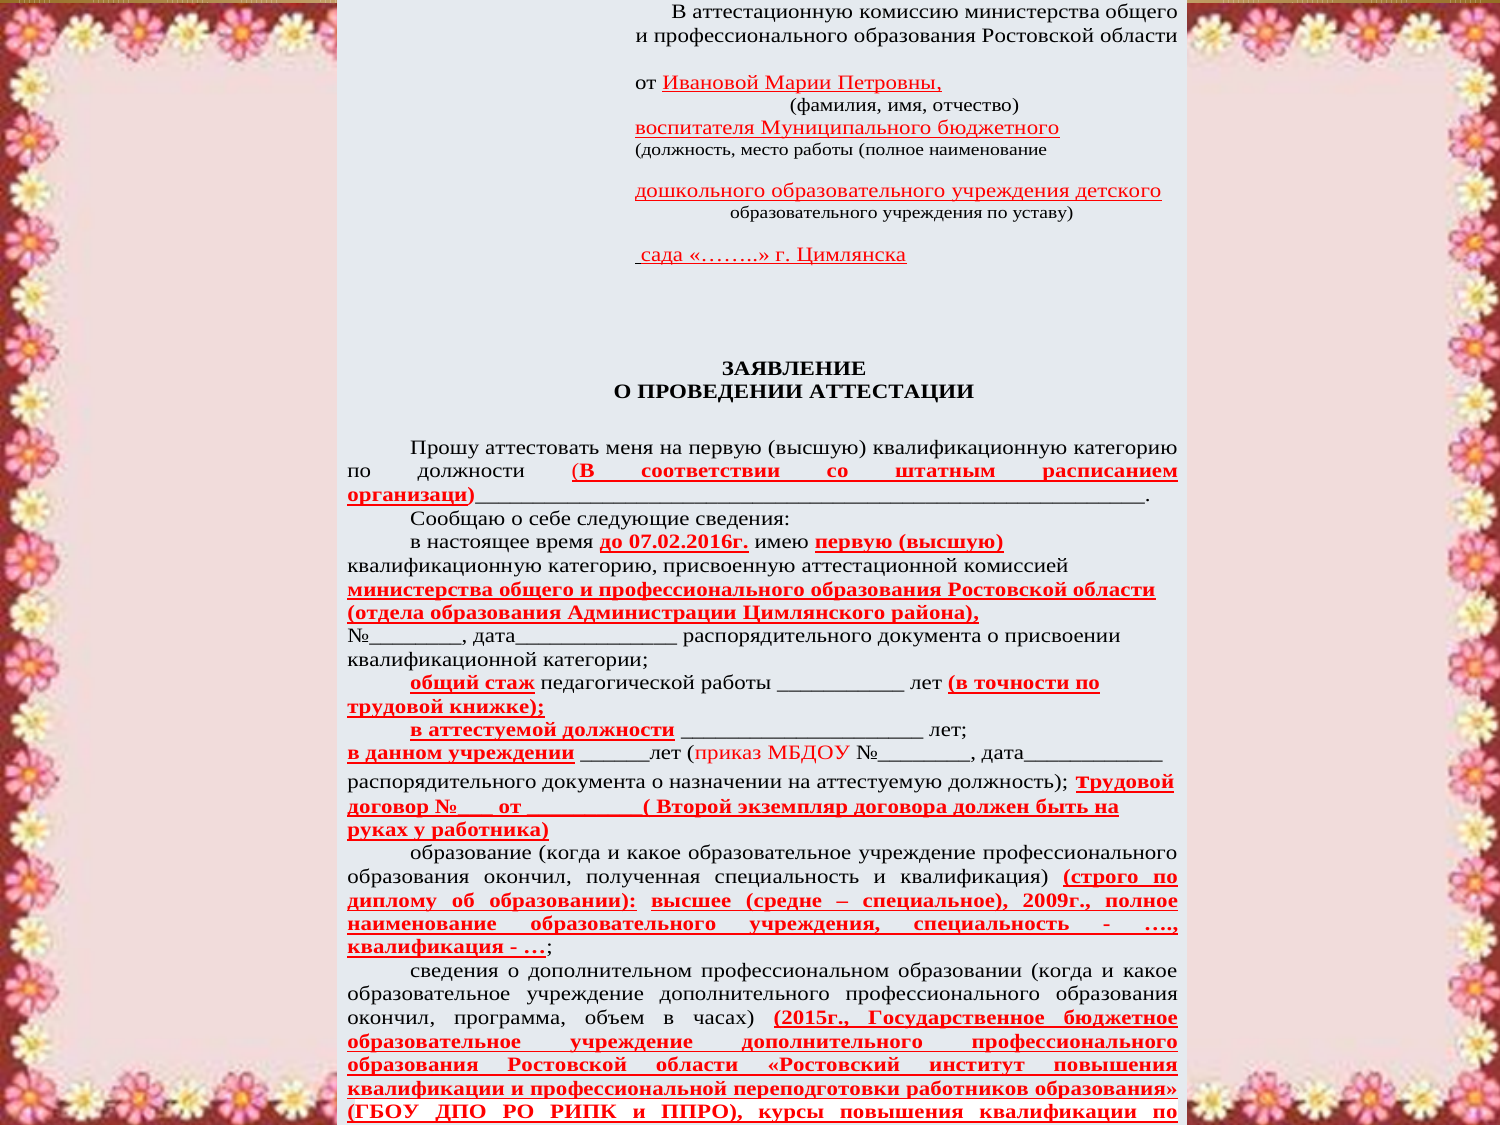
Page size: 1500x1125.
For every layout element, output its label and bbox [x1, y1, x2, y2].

list [1192, 2, 1500, 1125]
text_box [336, 0, 1188, 1125]
list [0, 2, 332, 1125]
